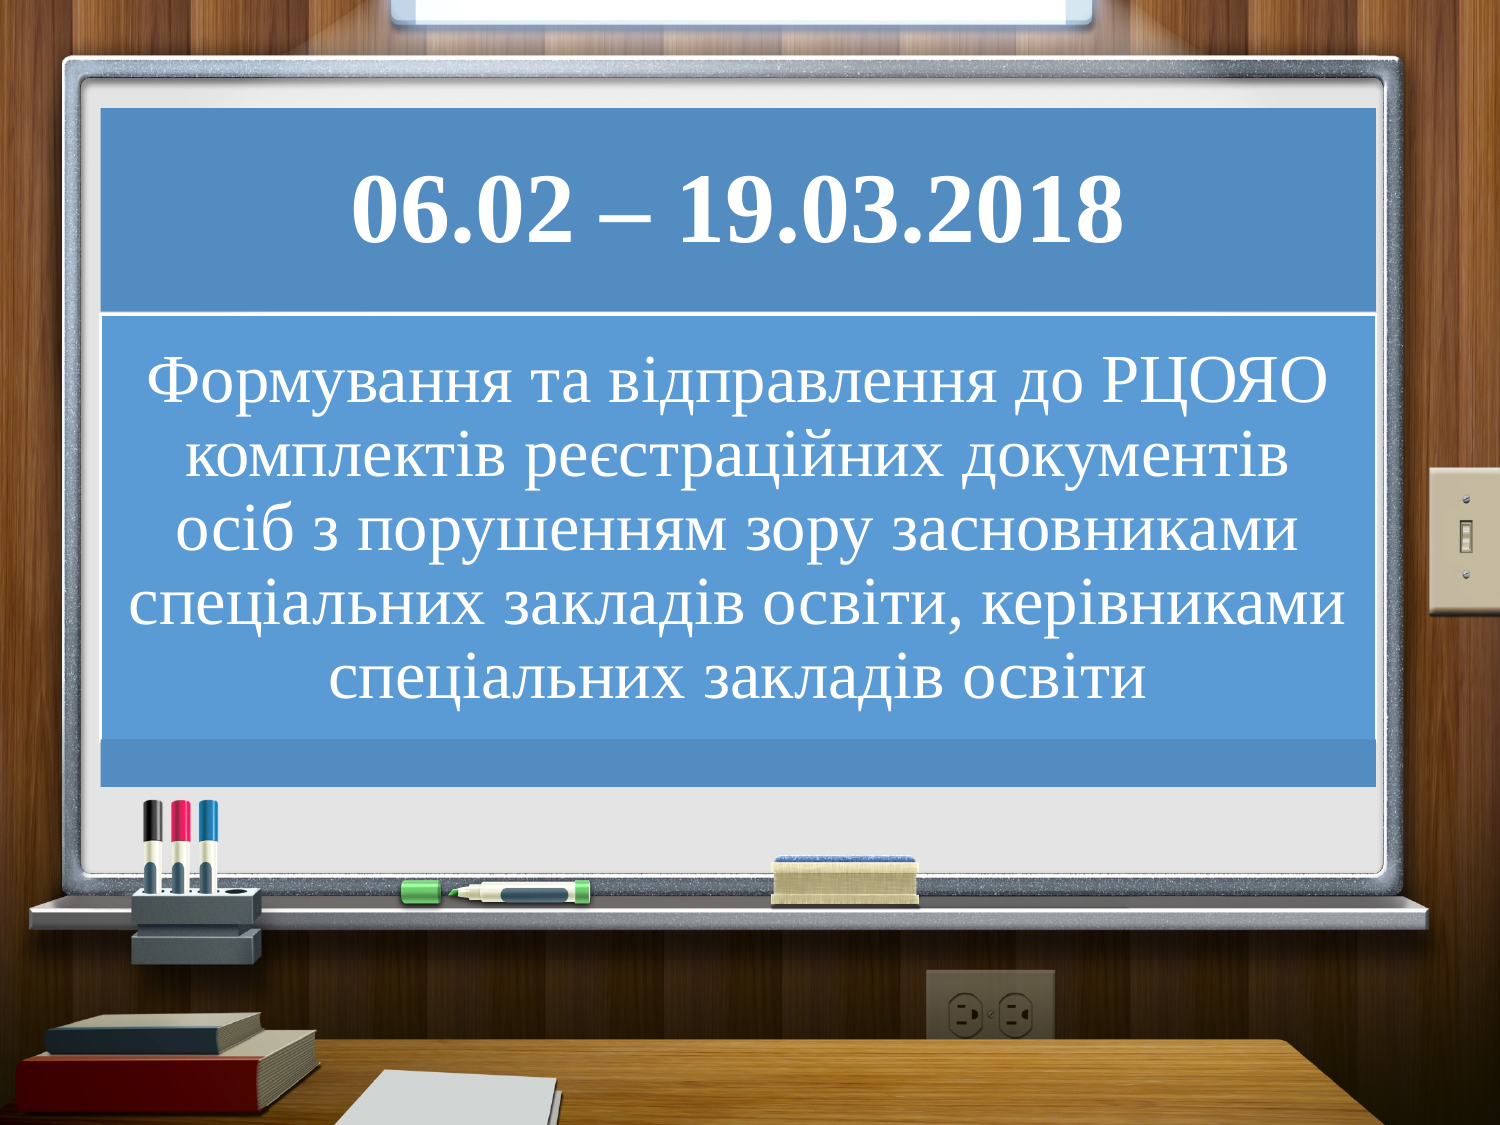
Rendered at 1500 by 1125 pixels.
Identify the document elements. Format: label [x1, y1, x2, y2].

text_box [100, 108, 1376, 787]
picture [0, 0, 1500, 1125]
